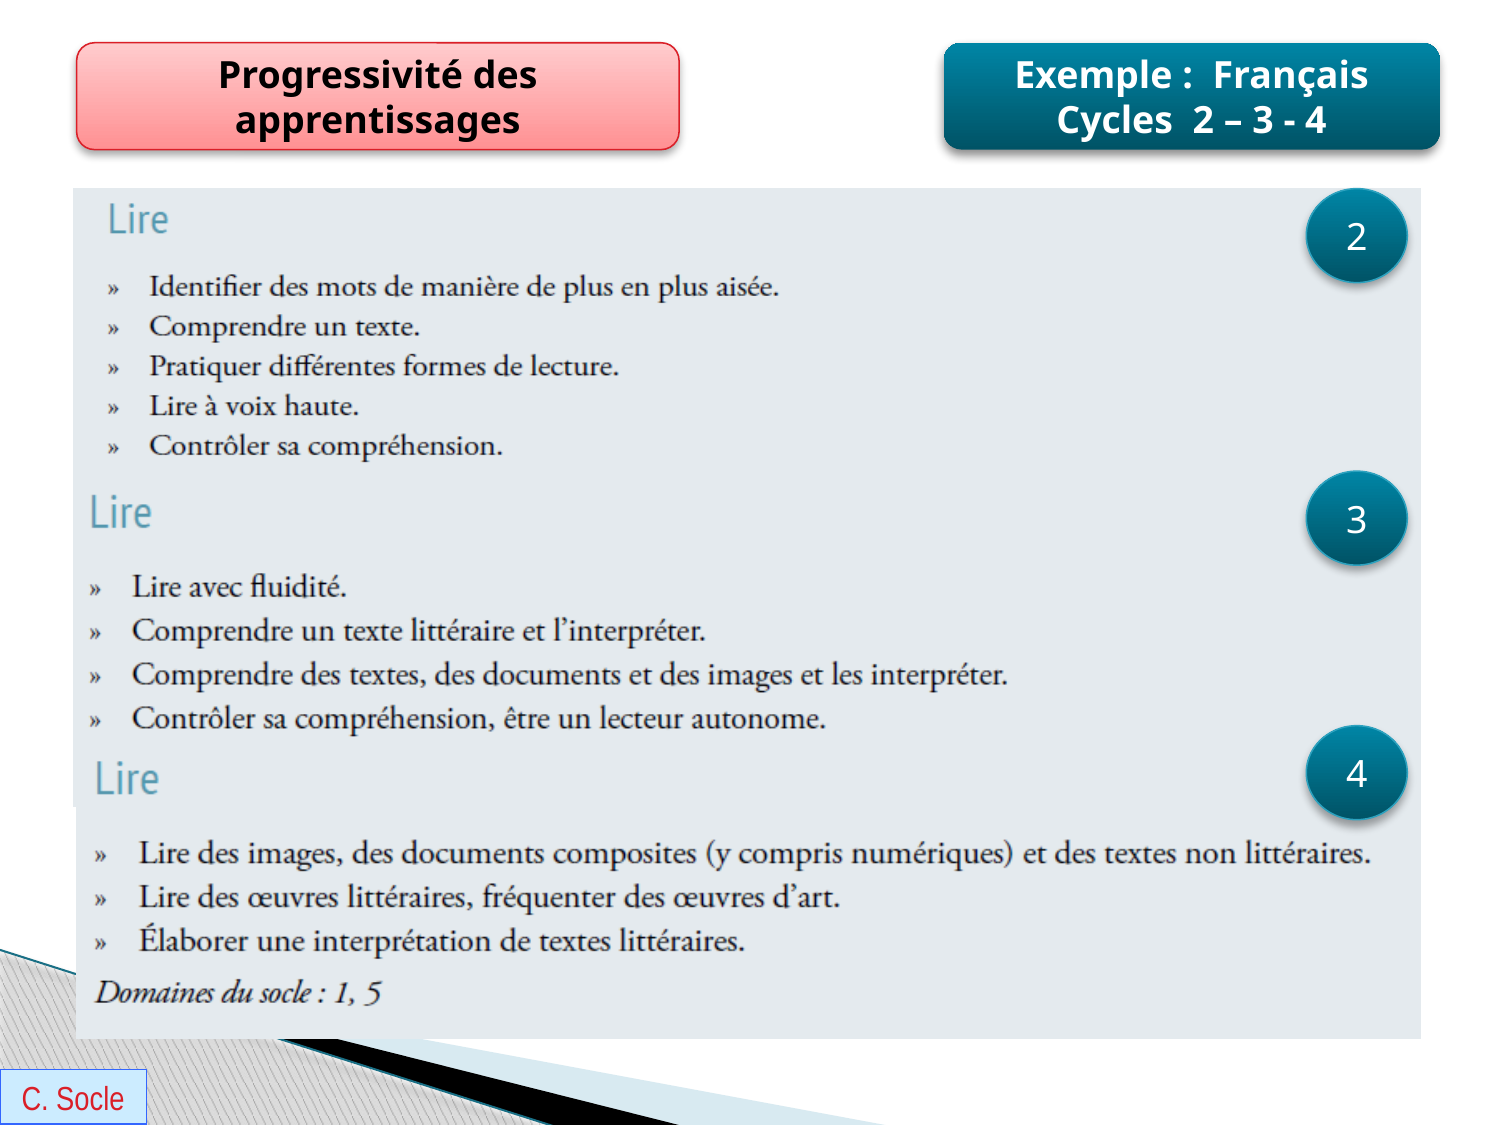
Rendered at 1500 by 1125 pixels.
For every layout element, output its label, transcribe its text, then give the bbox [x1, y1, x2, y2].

text_box Progressivité des apprentissages [75, 41, 680, 151]
text_box C. Socle [0, 1069, 147, 1125]
picture [73, 188, 1421, 1039]
text_box Exemple : Français Cycles 2 – 3 - 4 [943, 42, 1440, 150]
